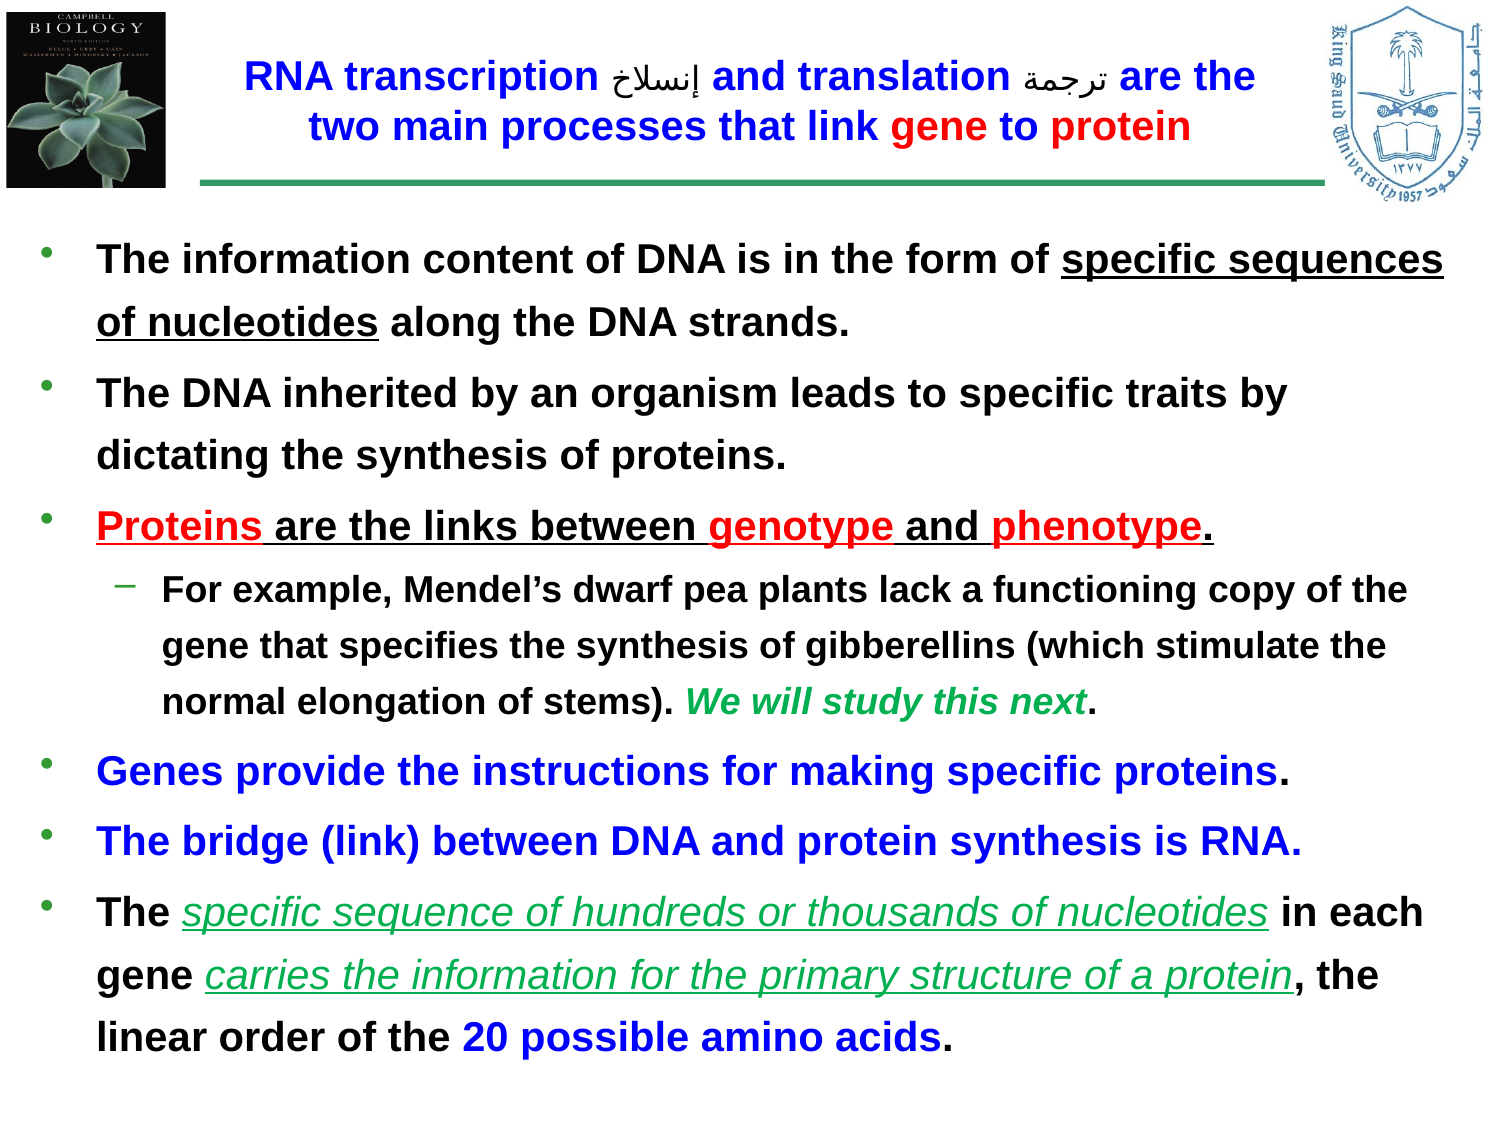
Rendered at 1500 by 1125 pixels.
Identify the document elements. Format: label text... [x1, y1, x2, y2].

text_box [5, 0, 1488, 209]
text_box The information content of DNA is in the form of specific sequences of nucleotides along the DNA strands. The DNA inherited by an organism leads to specific traits by dictating the synthesis of proteins. Proteins are the links between genotype and phenotype. For example, Mendel’s dwarf pea plants lack a functioning copy of the gene that specifies the synthesis of gibberellins (which stimulate the normal elongation of stems). We will study this next. Genes provide the instructions for making specific proteins. The bridge (link) between DNA and protein synthesis is RNA. The specific sequence of hundreds or thousands of nucleotides in each gene carries the information for the primary structure of a protein, the linear order of the 20 possible amino acids. [24, 216, 1475, 1068]
